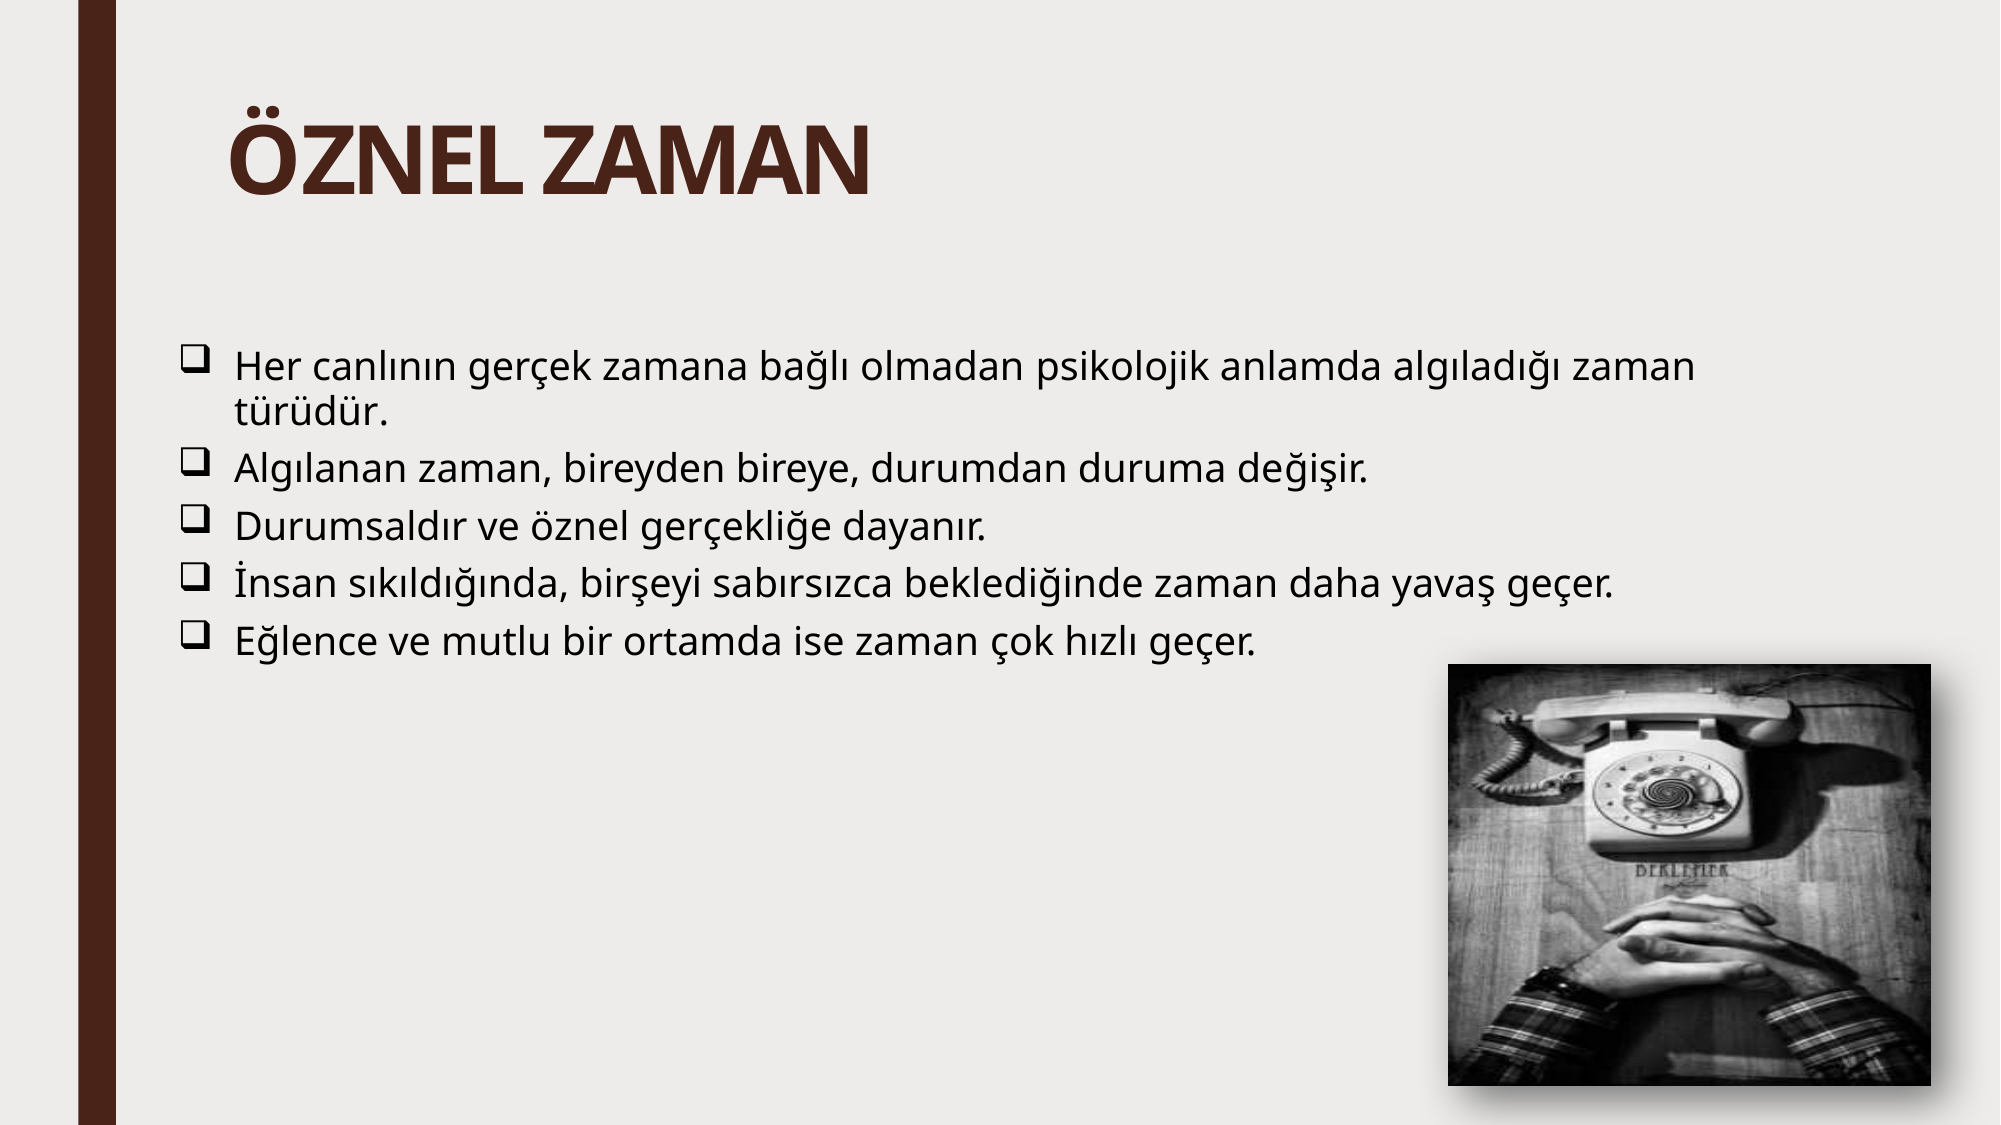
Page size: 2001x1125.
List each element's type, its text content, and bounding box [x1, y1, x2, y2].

title ÖZNEL ZAMAN [225, 112, 1800, 258]
picture [1448, 664, 1931, 1086]
text_box Her canlının gerçek zamana bağlı olmadan psikolojik anlamda algıladığı zaman türüdür. Algılanan zaman, bireyden bireye, durumdan duruma değişir. Durumsaldır ve öznel gerçekliğe dayanır. İnsan sıkıldığında, birşeyi sabırsızca beklediğinde zaman daha yavaş geçer. Eğlence ve mutlu bir ortamda ise zaman çok hızlı geçer. [177, 336, 1800, 729]
